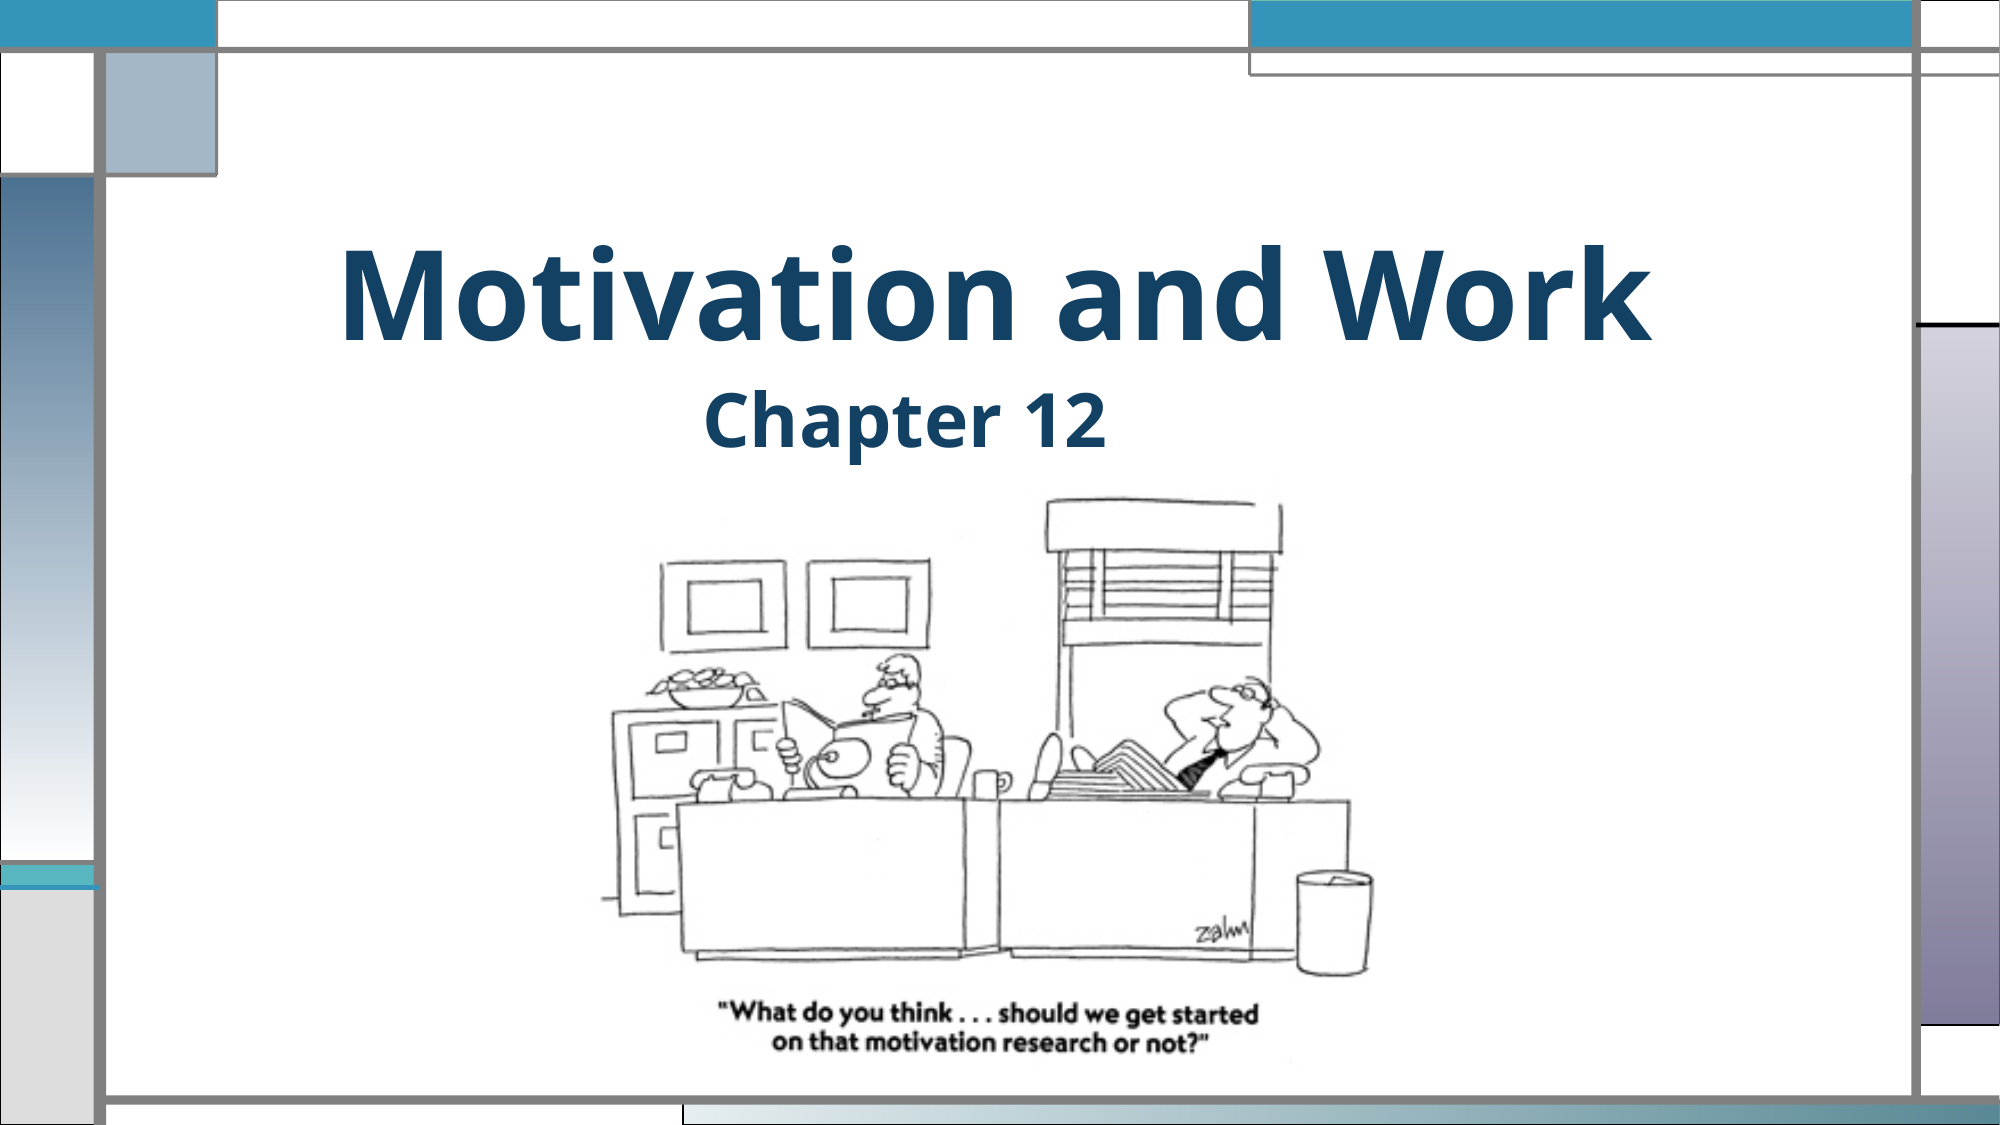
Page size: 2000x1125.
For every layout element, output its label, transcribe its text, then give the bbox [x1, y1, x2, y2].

picture [574, 474, 1395, 1073]
title Motivation and Work [245, 174, 1745, 375]
subtitle Chapter 12 [687, 375, 1303, 474]
